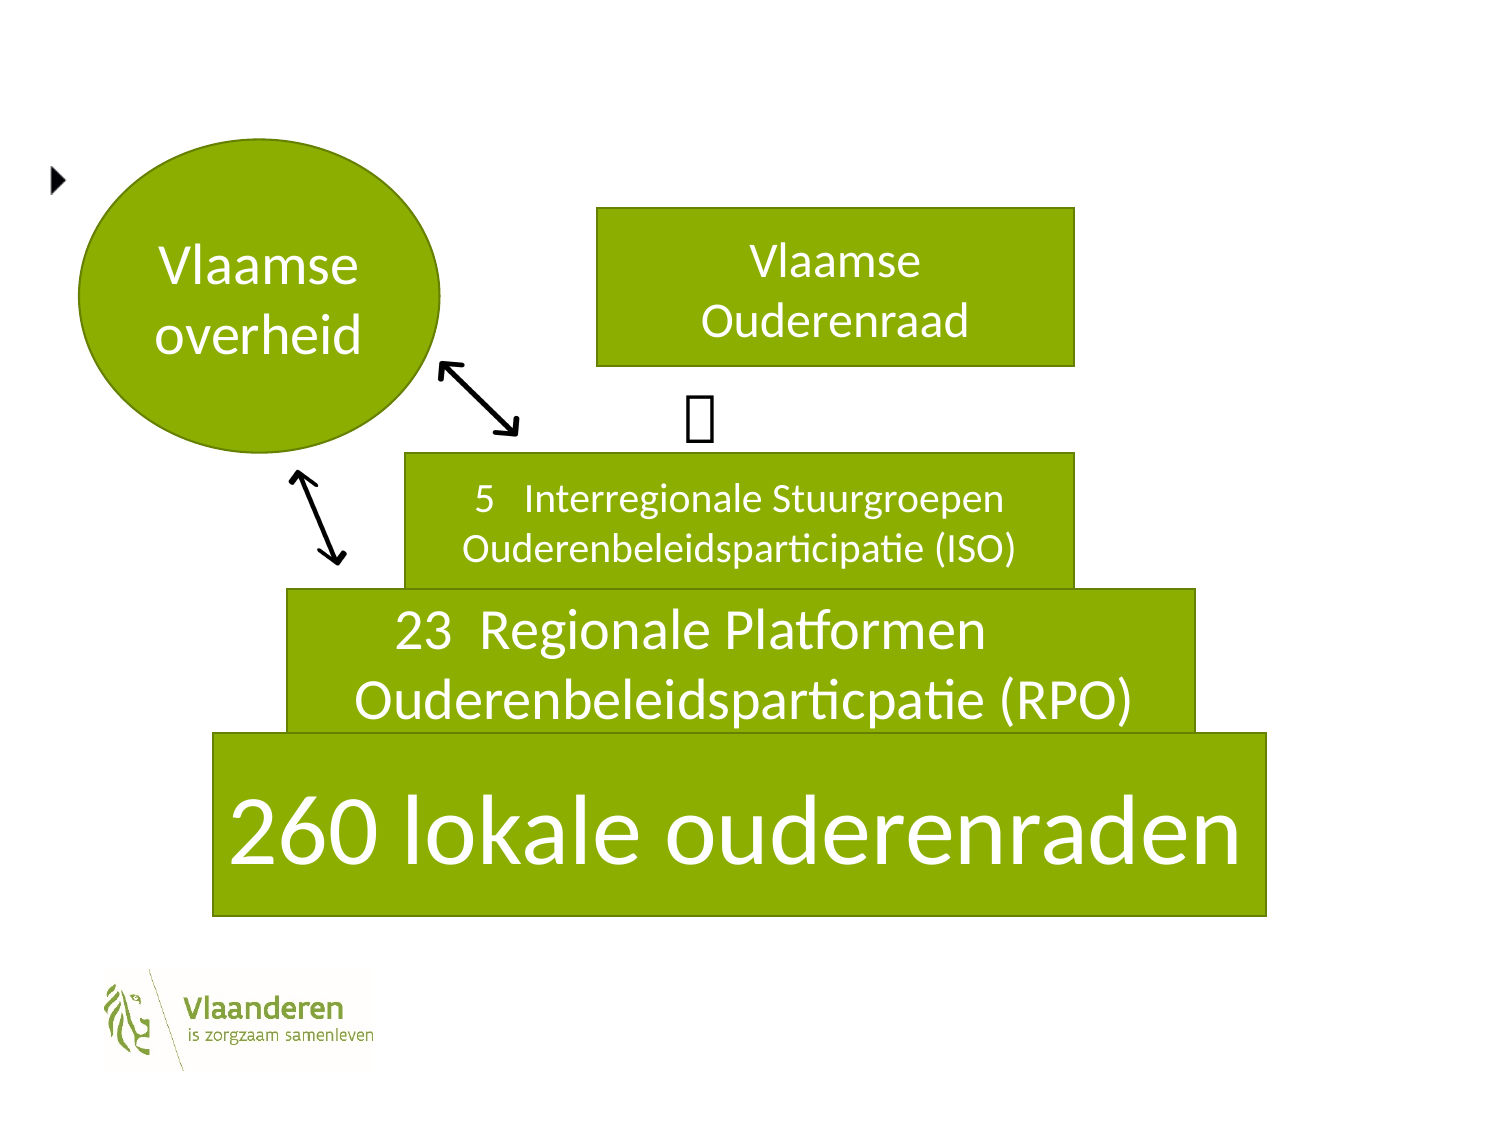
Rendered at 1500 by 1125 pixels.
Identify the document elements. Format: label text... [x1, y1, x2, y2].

text_box 260 lokale ouderenraden [212, 732, 1267, 917]
text_box 23 Regionale Platformen Ouderenbeleidsparticpatie (RPO) [286, 588, 1196, 734]
picture [261, 464, 375, 571]
picture [50, 166, 92, 195]
text_box 5 Interregionale Stuurgroepen Ouderenbeleidsparticipatie (ISO) [404, 452, 1075, 590]
list  [50, 97, 1430, 917]
text_box Vlaamse overheid [77, 138, 441, 454]
text_box Vlaamse Ouderenraad [596, 207, 1075, 367]
picture [104, 969, 373, 1071]
picture [429, 351, 528, 446]
